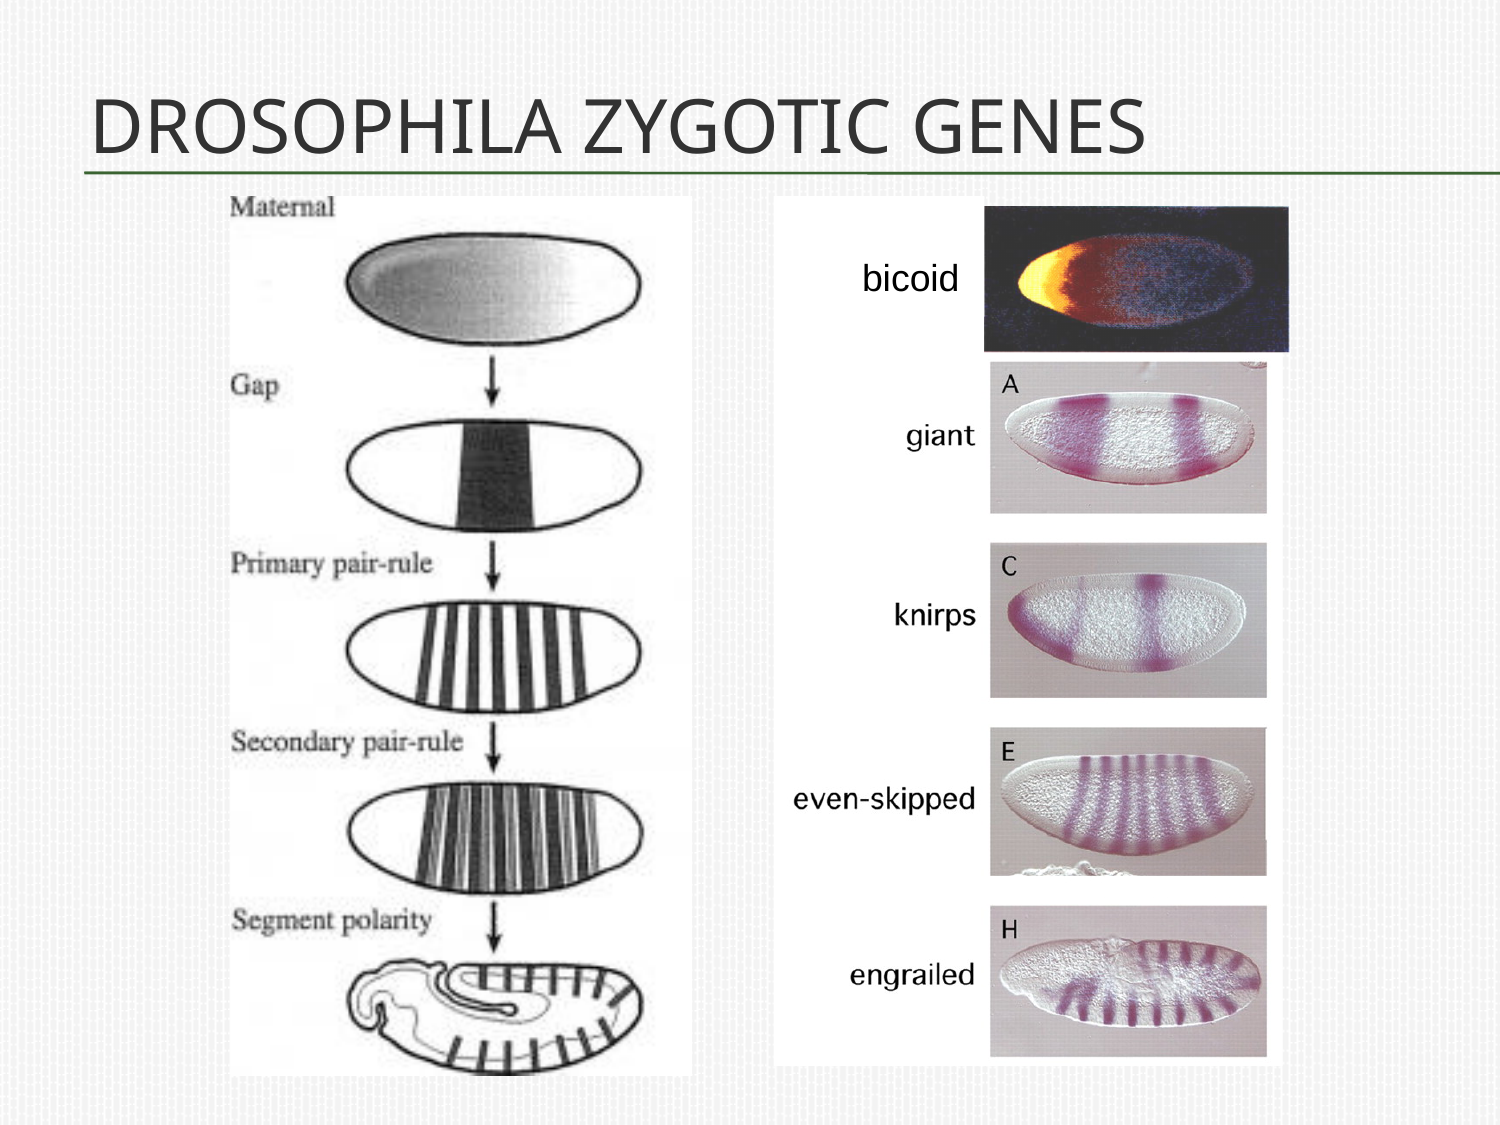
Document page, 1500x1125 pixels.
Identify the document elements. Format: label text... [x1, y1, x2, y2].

picture [229, 195, 693, 1076]
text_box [773, 195, 1291, 1067]
title Drosophila zygotic genes [75, 54, 1500, 193]
